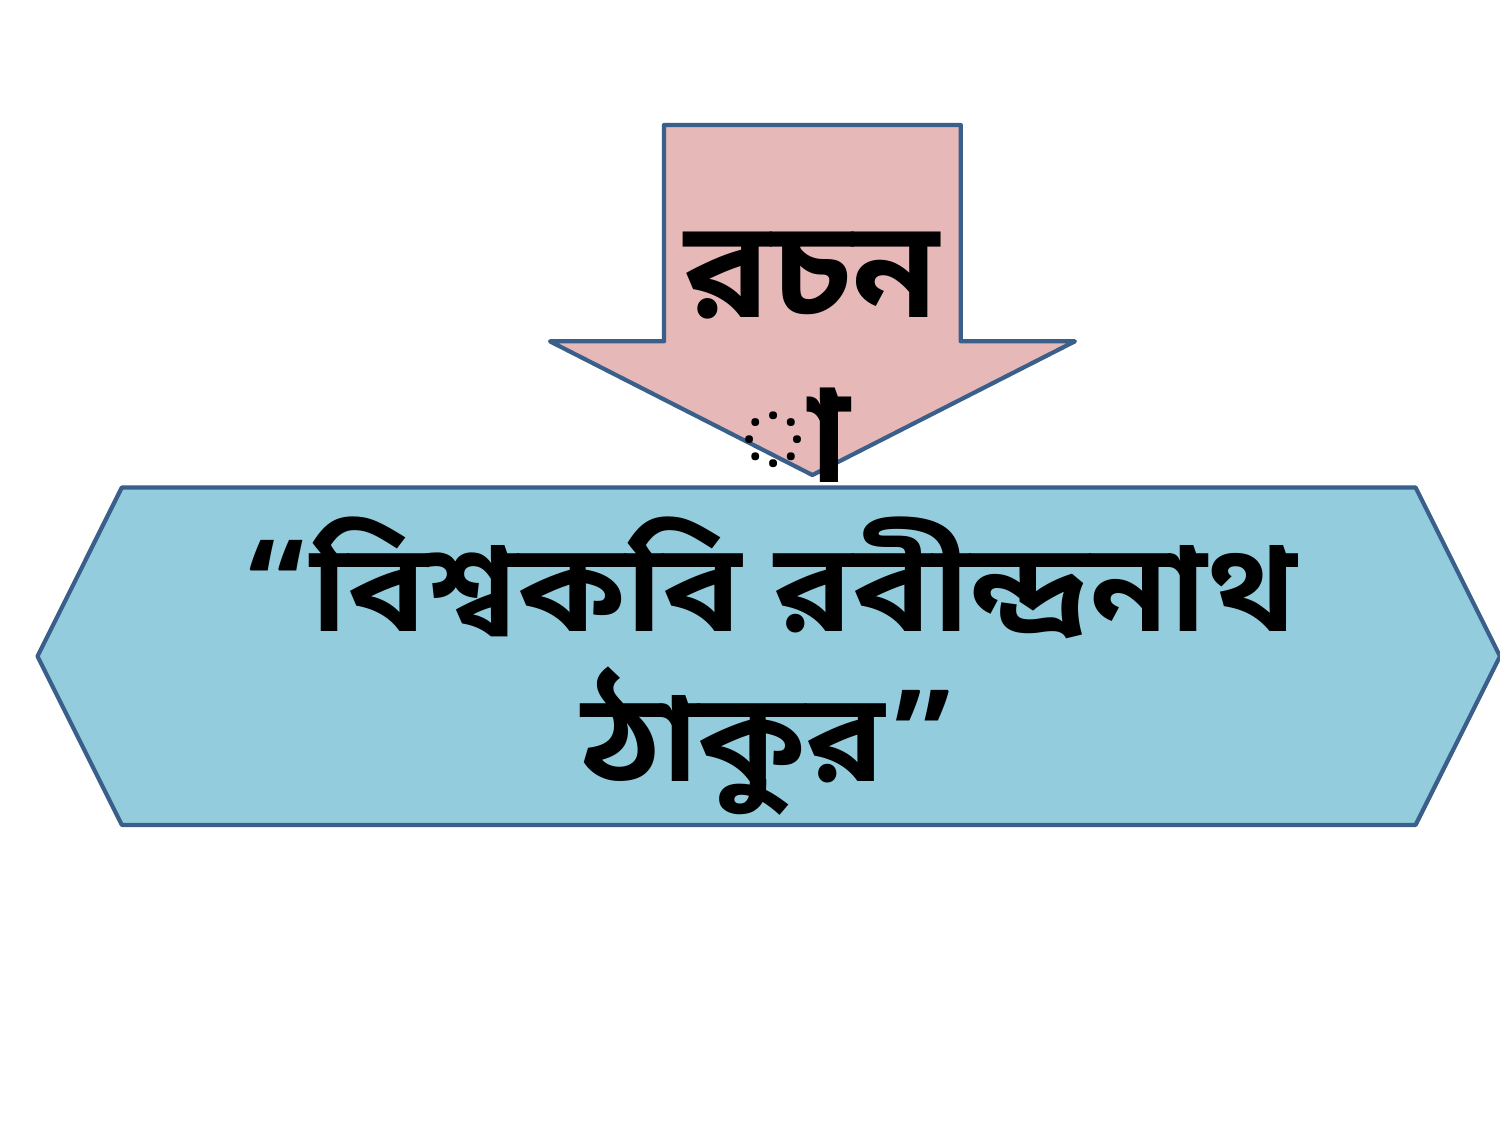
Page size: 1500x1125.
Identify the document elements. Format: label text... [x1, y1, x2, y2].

text_box “বিশ্বকবি রবীন্দ্রনাথ ঠাকুর” [35, 485, 1500, 828]
text_box রচনা [547, 122, 1077, 477]
